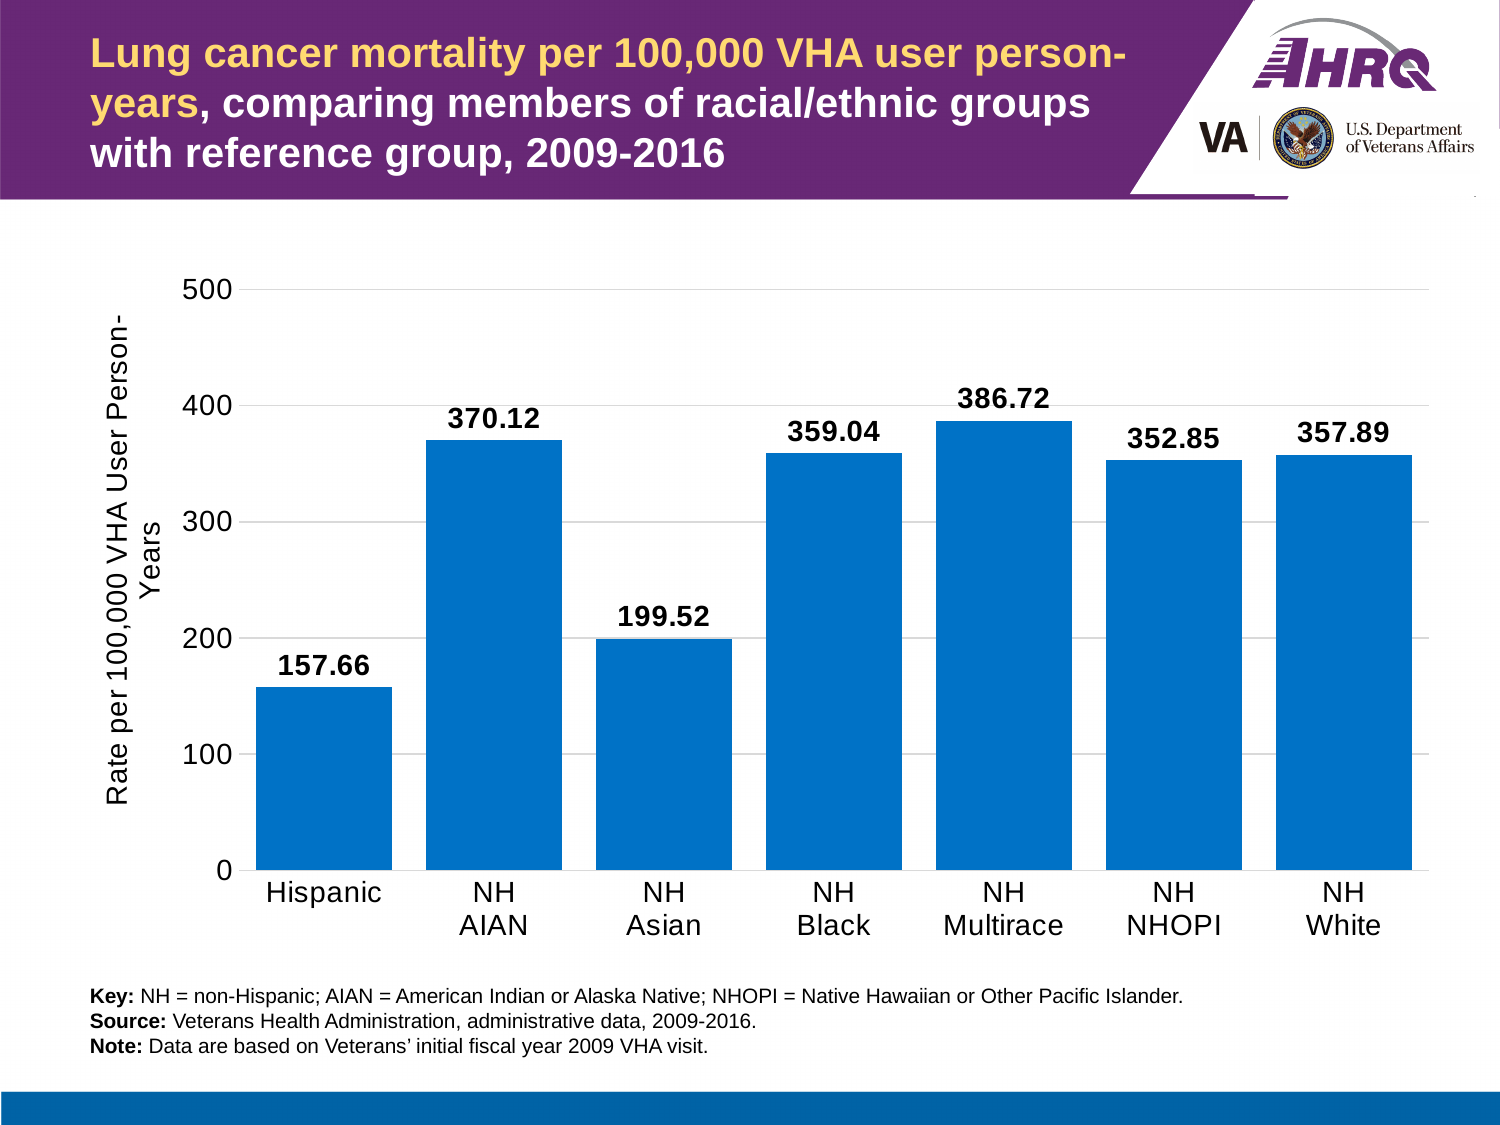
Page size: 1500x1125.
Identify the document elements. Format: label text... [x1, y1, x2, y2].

picture [1250, 16, 1441, 94]
title Lung cancer mortality per 100,000 VHA user person-years, comparing members of racial/ethnic groups with reference group, 2009-2016 [75, 50, 1163, 152]
text_box Key: NH = non-Hispanic; AIAN = American Indian or Alaska Native; NHOPI = Native Hawaiian or Other Pacific Islander. Source: Veterans Health Administration, administrative data, 2009-2016. Note: Data are based on Veterans’ initial fiscal year 2009 VHA visit. [74, 975, 1335, 1065]
picture [1193, 102, 1480, 174]
picture [0, 0, 1500, 1125]
chart [85, 262, 1436, 968]
